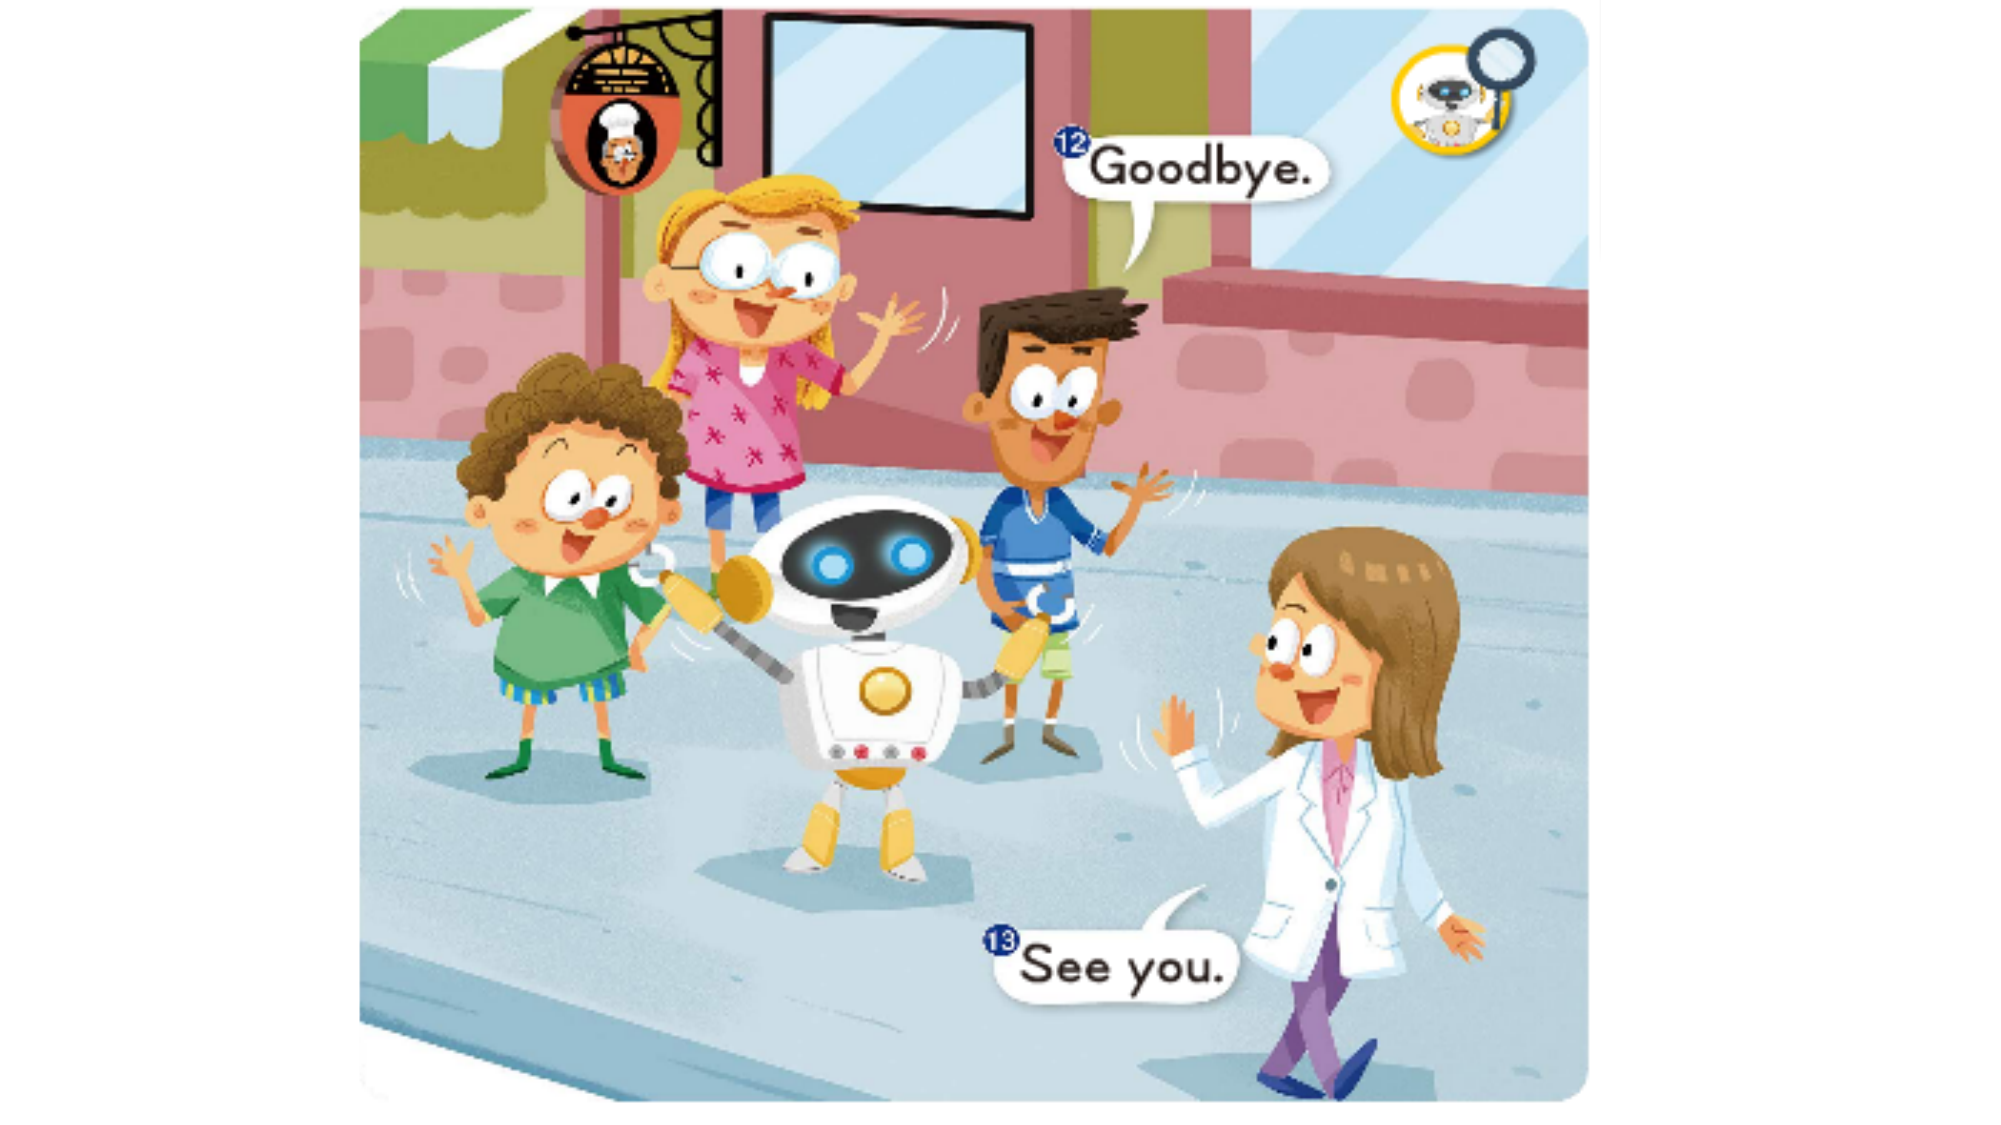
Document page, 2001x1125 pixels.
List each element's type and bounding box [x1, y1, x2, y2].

picture [359, 0, 1601, 1111]
